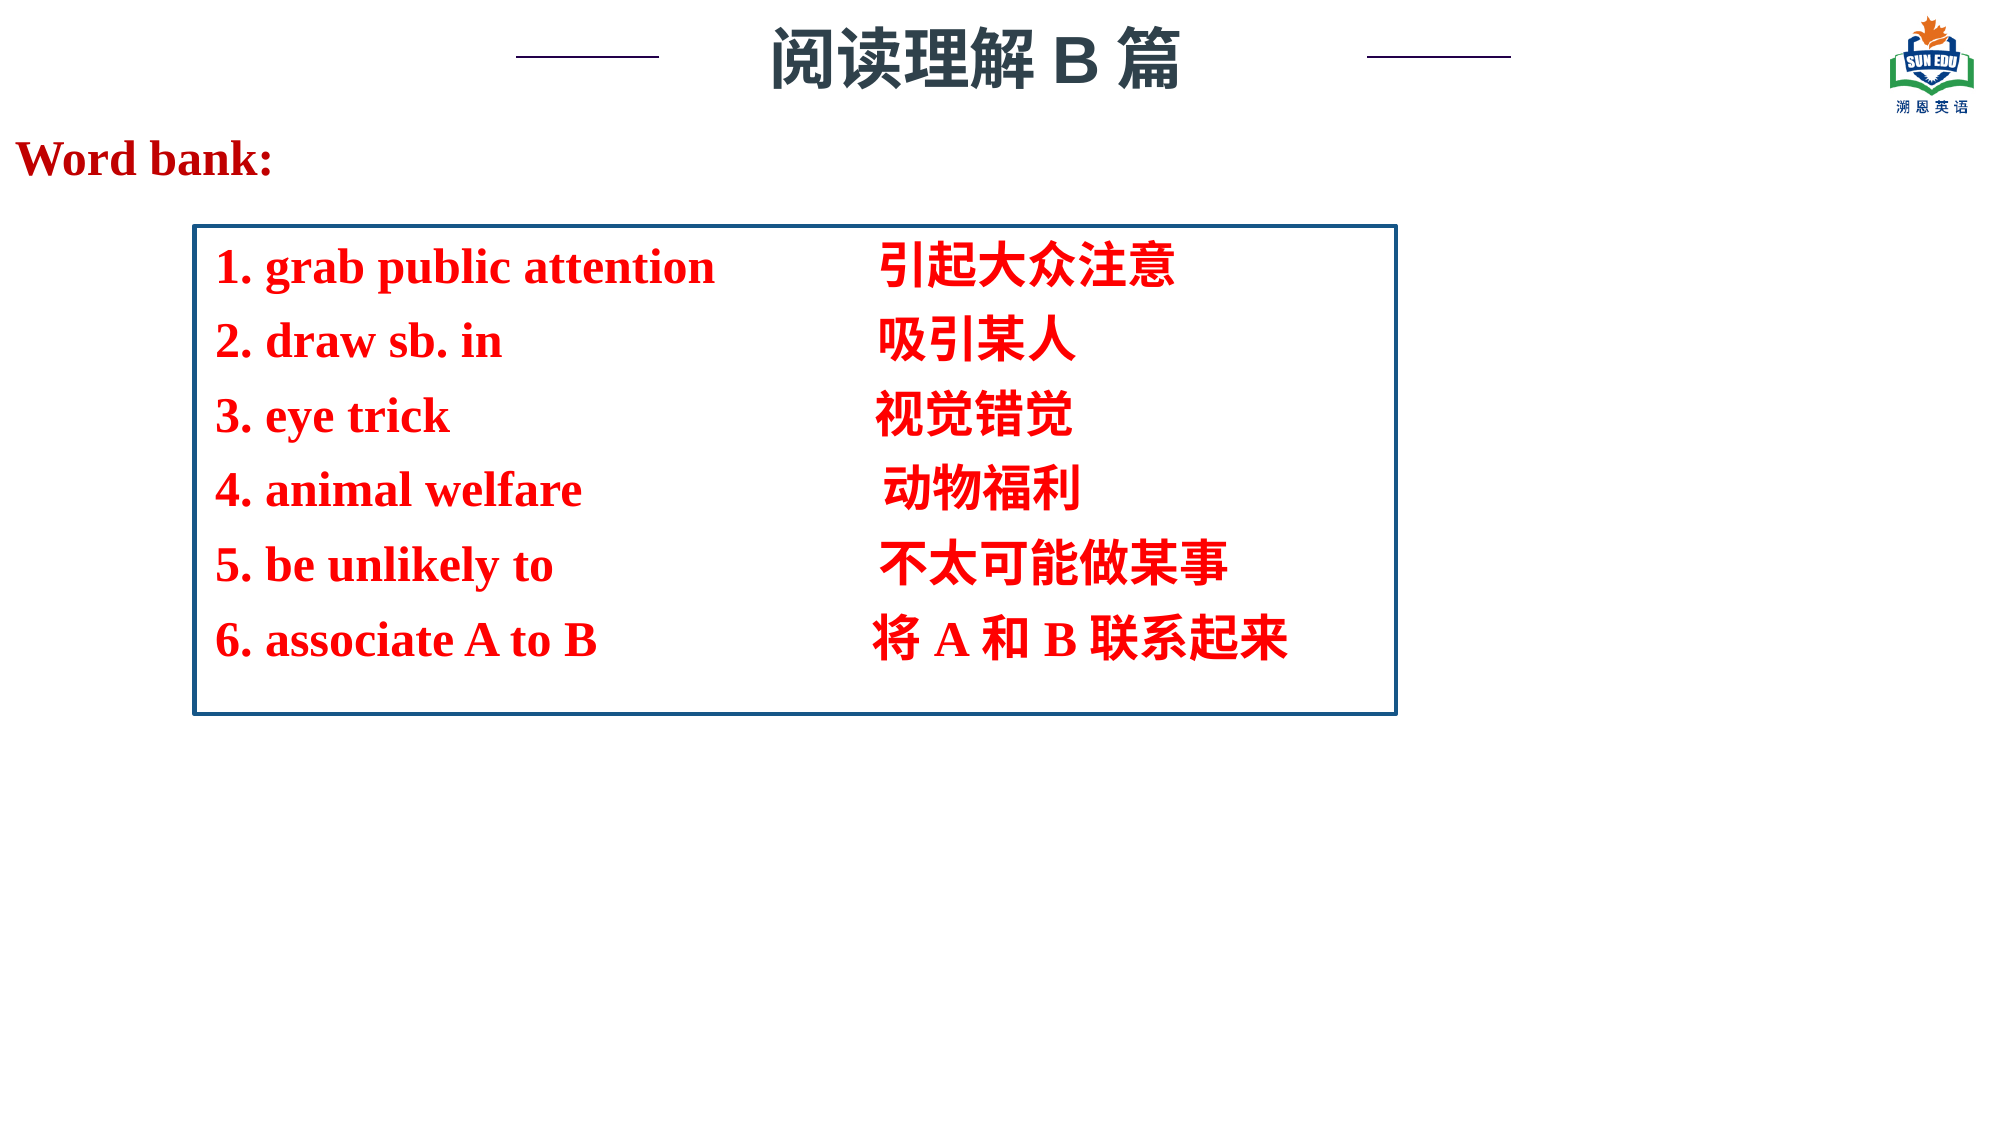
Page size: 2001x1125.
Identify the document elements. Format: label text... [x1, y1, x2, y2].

text_box 阅读理解B篇 [668, 9, 1285, 56]
picture [1882, 13, 1983, 119]
text_box 阅读理解B篇 [668, 65, 1285, 104]
text_box Word bank: [0, 104, 485, 239]
text_box 1. grab public attention 引起大众注意 2. draw sb. in 吸引某人 3. eye trick 视觉错觉 4. animal welfare 动物福利 5. be unlikely to 不太可能做某事 6. associate A to B 将A和B联系起来 [192, 224, 1398, 716]
